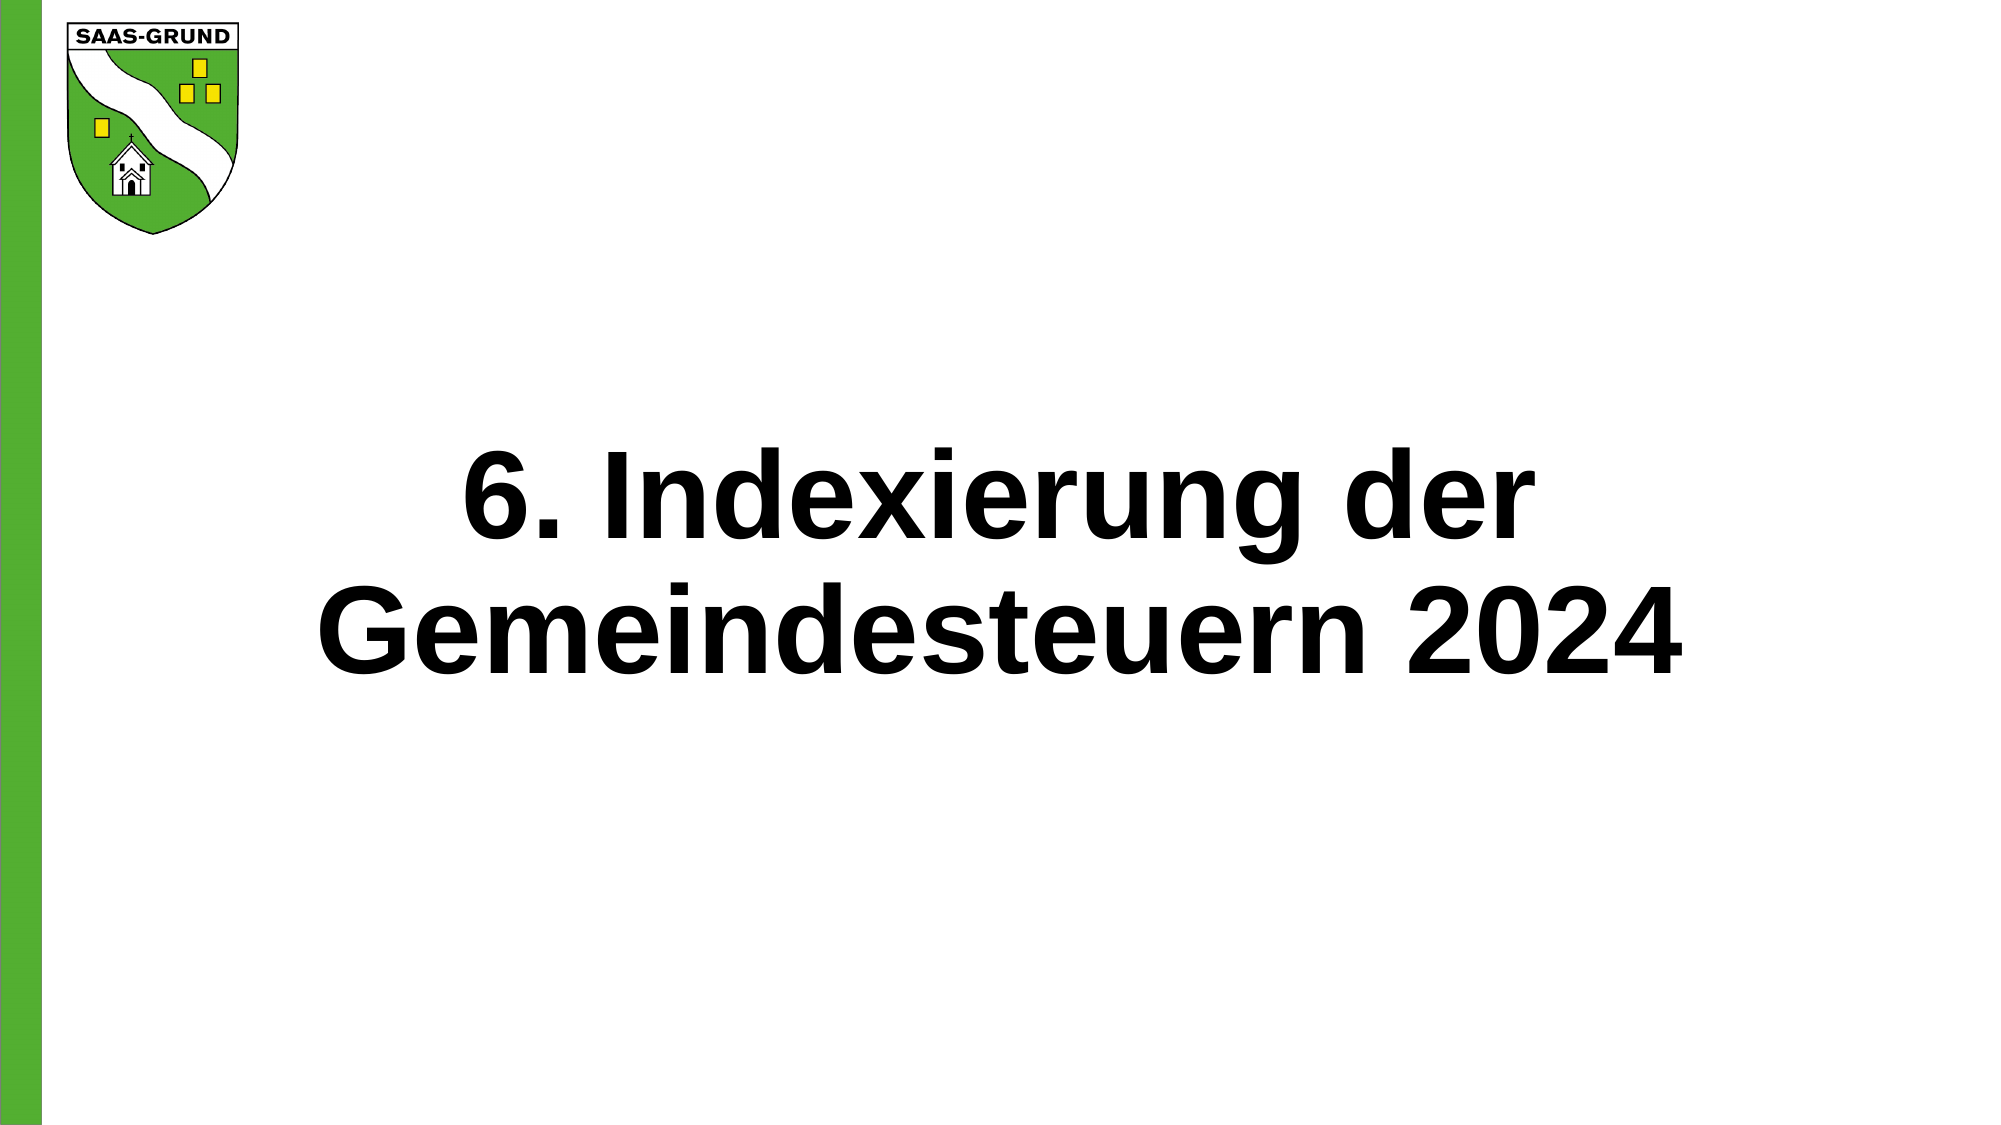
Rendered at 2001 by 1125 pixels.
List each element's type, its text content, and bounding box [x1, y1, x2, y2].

title 6. Indexierung der Gemeindesteuern 2024 [249, 416, 1750, 709]
picture [66, 22, 239, 235]
picture [0, 0, 42, 1125]
